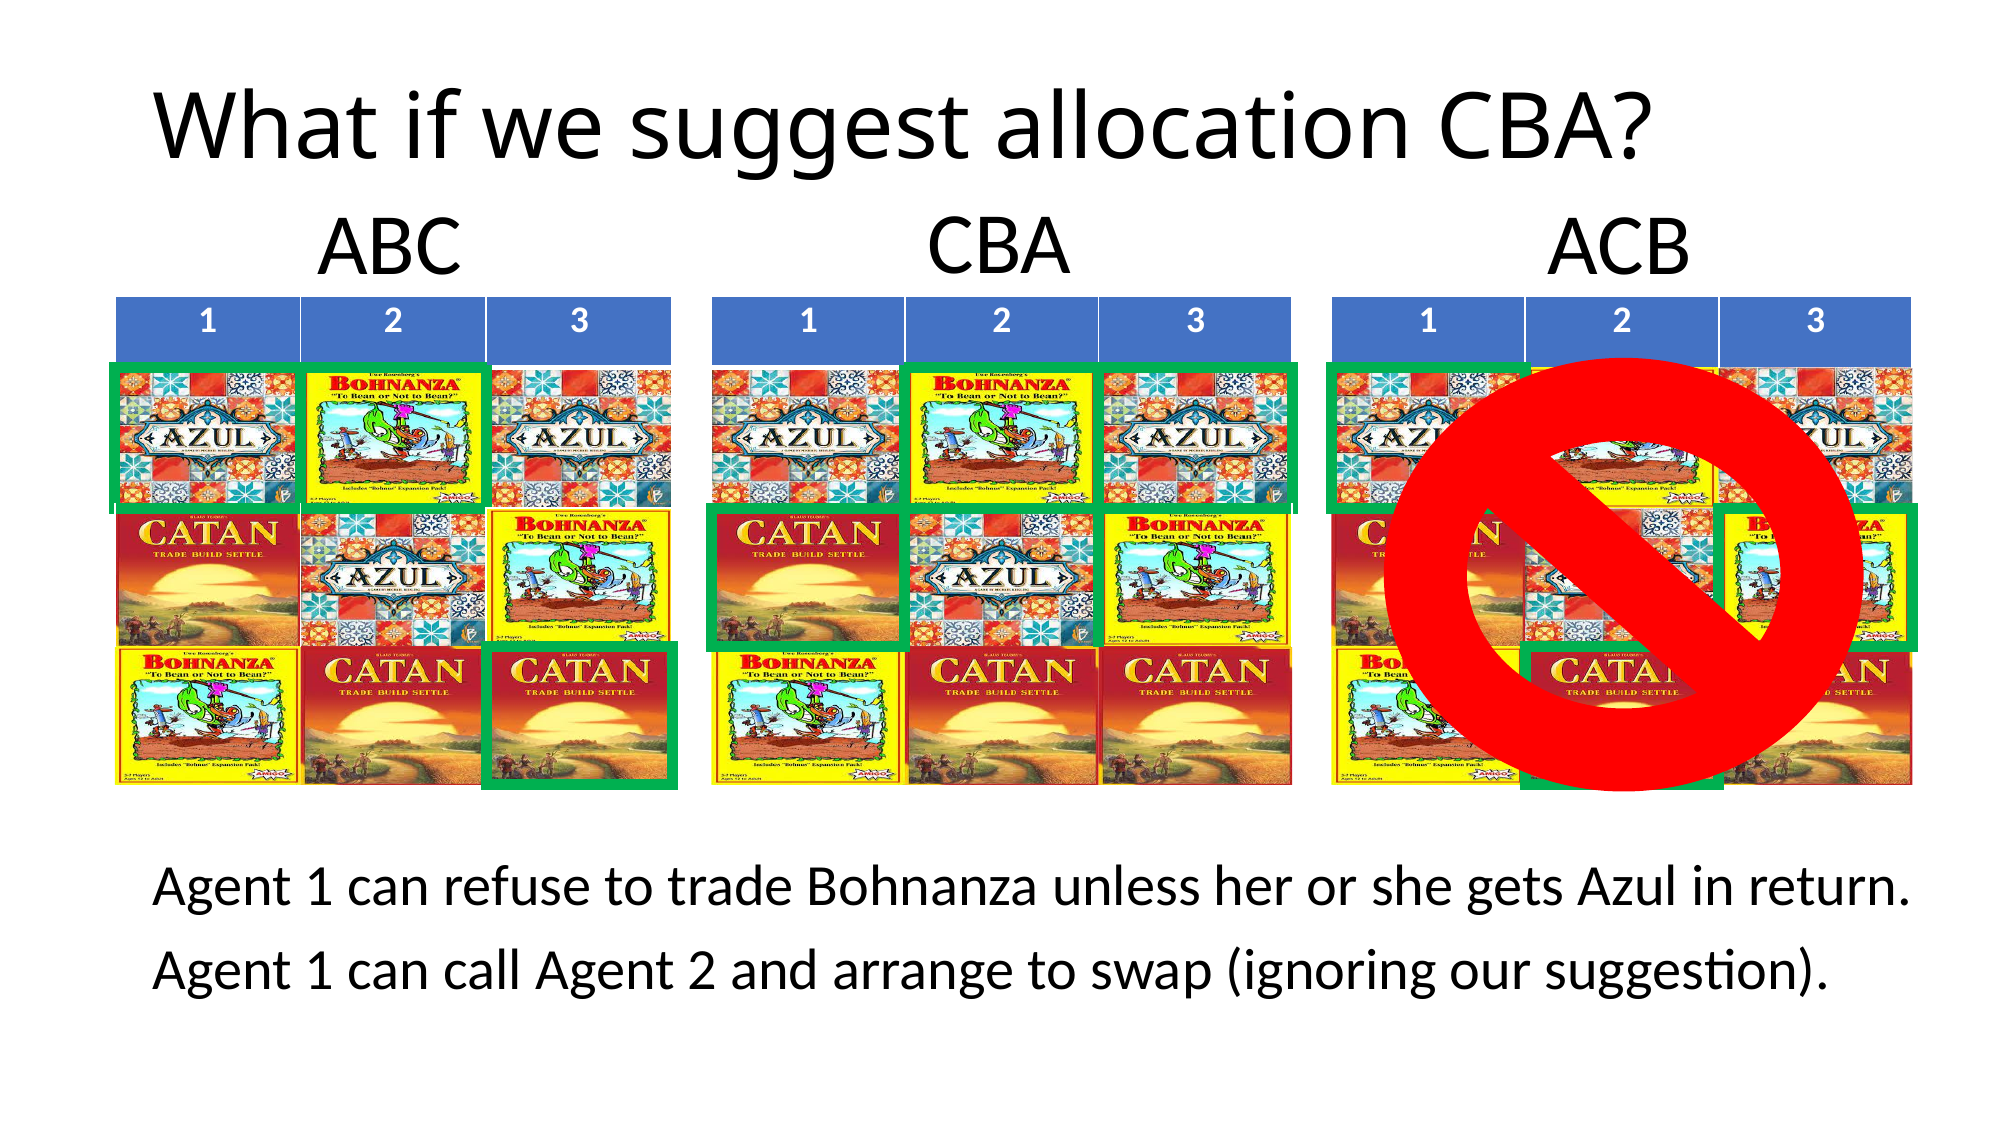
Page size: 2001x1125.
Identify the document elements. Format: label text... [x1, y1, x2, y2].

table_cell [1331, 647, 1520, 785]
table_cell [1719, 368, 1912, 503]
table_cell [301, 647, 481, 785]
table_cell [1531, 652, 1696, 708]
table_cell [301, 514, 485, 647]
table_cell [1104, 373, 1287, 503]
table_cell [487, 509, 671, 641]
table_cell [1610, 508, 1713, 599]
table_cell [1531, 368, 1547, 374]
table_cell [1331, 514, 1397, 647]
table_header 3 [1099, 297, 1291, 362]
table_cell [1104, 514, 1291, 647]
table_cell [115, 647, 301, 785]
table_cell [1724, 652, 1912, 785]
table_cell [1525, 542, 1637, 641]
table_cell [1552, 441, 1719, 508]
table_cell [120, 373, 295, 503]
text_box ABC [302, 179, 477, 300]
table_header 2 [906, 297, 1098, 362]
table_cell [717, 514, 899, 641]
table_cell [306, 373, 481, 503]
table_cell [492, 370, 671, 507]
table_cell [910, 514, 1093, 647]
table_cell [116, 514, 300, 647]
title What if we suggest allocation CBA? [137, 19, 1863, 238]
text_box [1383, 357, 1864, 792]
list Agent 1 can refuse to trade Bohnanza unless her or she gets Azul in return. Agent 1 can call Agent 2 and arrange to swap (ignoring our suggestion). [137, 847, 1950, 1066]
table_cell [1724, 514, 1780, 640]
text_box ACB [1533, 179, 1708, 300]
text_box CBA [912, 178, 1087, 298]
table_cell [1853, 514, 1907, 641]
table_header 3 [1720, 297, 1911, 368]
table_cell [910, 373, 1093, 503]
table_header 1 [116, 297, 300, 362]
table_cell [1337, 373, 1520, 503]
table_cell [1099, 647, 1292, 785]
table_header 3 [487, 297, 671, 365]
table_cell [1467, 514, 1525, 647]
table_header 2 [301, 297, 485, 362]
table_cell [1700, 368, 1719, 375]
table_header 2 [1526, 297, 1718, 368]
table_header 1 [712, 297, 904, 365]
table_cell [711, 652, 905, 785]
table_cell [712, 370, 899, 503]
table_cell [905, 647, 1099, 785]
table_cell [492, 652, 667, 779]
table_header 1 [1332, 297, 1524, 362]
